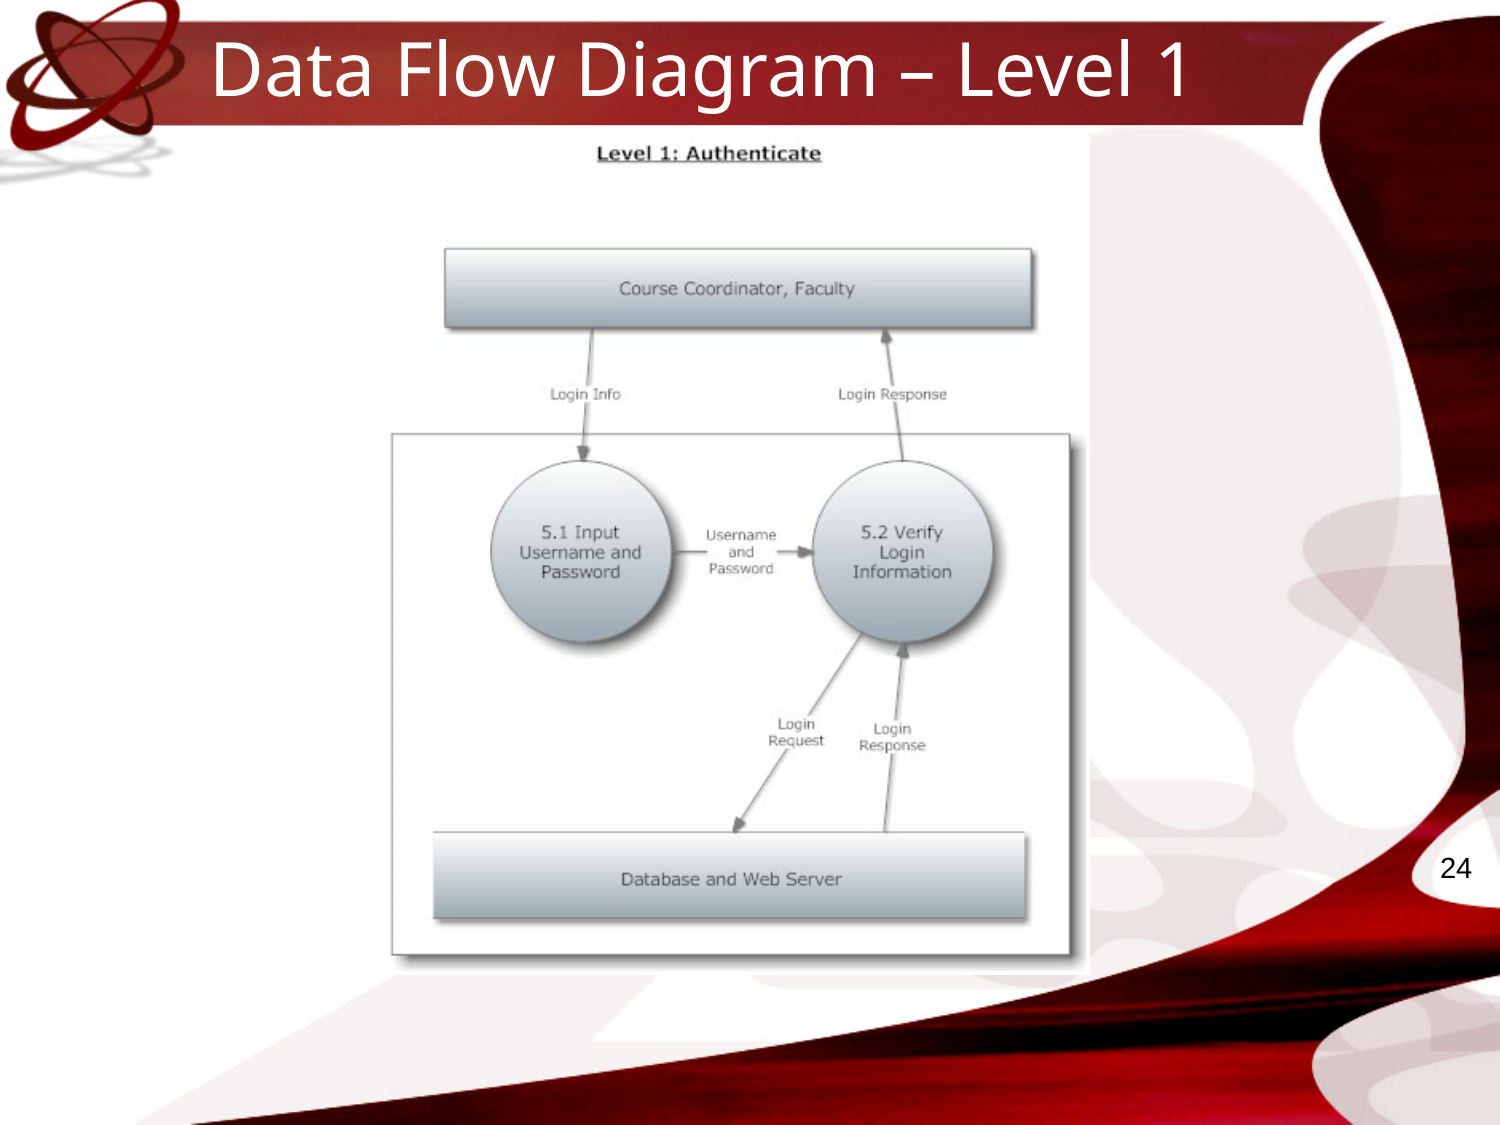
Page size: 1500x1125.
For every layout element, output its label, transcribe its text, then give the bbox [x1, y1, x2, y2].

picture [0, 0, 1500, 1125]
title Data Flow Diagram – Level 1 [194, 13, 1294, 132]
slide_number 24 [1424, 833, 1500, 912]
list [387, 137, 1090, 976]
